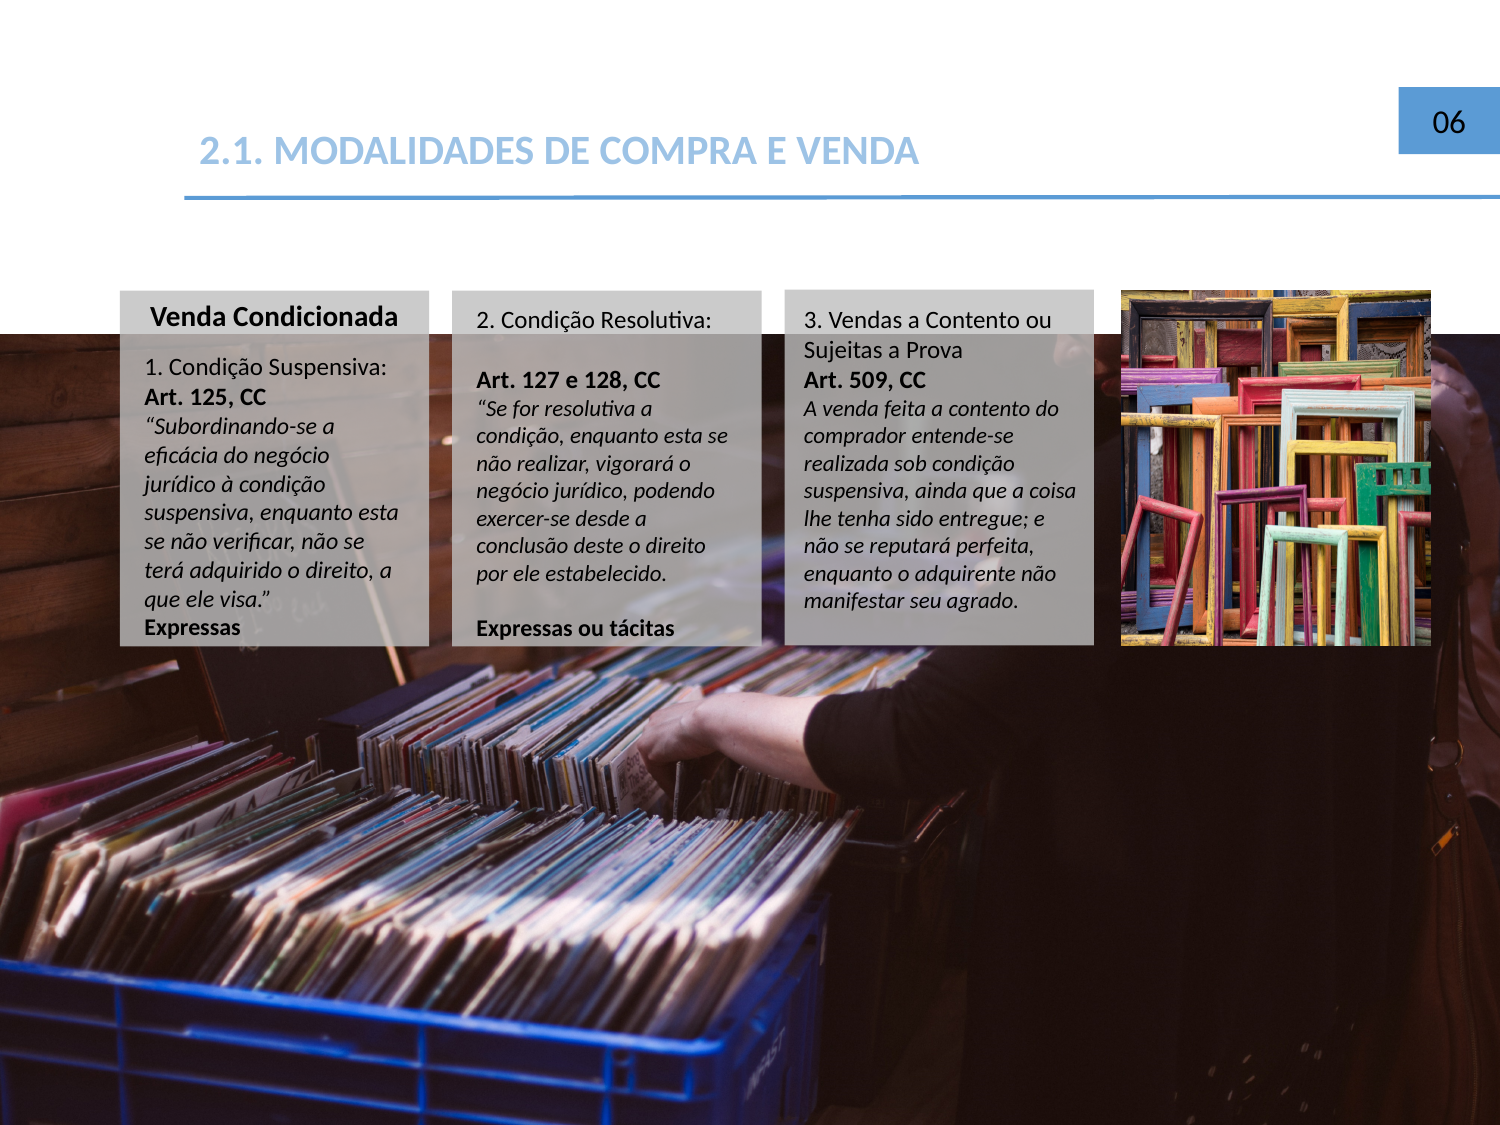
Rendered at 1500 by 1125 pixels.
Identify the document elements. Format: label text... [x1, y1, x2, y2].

text_box Venda Condicionada [119, 290, 430, 334]
text_box [784, 289, 1095, 334]
picture [0, 290, 1500, 1125]
text_box 2. Condição Resolutiva: Art. 127 e 128, CC “Se for resolutiva a condição, enquanto esta se não realizar, vigorará o negócio jurídico, podendo exercer-se desde a conclusão deste o direito por ele estabelecido. Expressas ou tácitas [461, 296, 753, 334]
text_box 3. Vendas a Contento ou Sujeitas a Prova Art. 509, CC A venda feita a contento do comprador entende-se realizada sob condição suspensiva, ainda que a coisa lhe tenha sido entregue; e não se reputará perfeita, enquanto o adquirente não manifestar seu agrado. [789, 296, 1095, 334]
text_box [452, 290, 762, 334]
text_box 06 [1398, 86, 1500, 155]
text_box 2.1. MODALIDADES DE COMPRA E VENDA [184, 115, 1338, 181]
